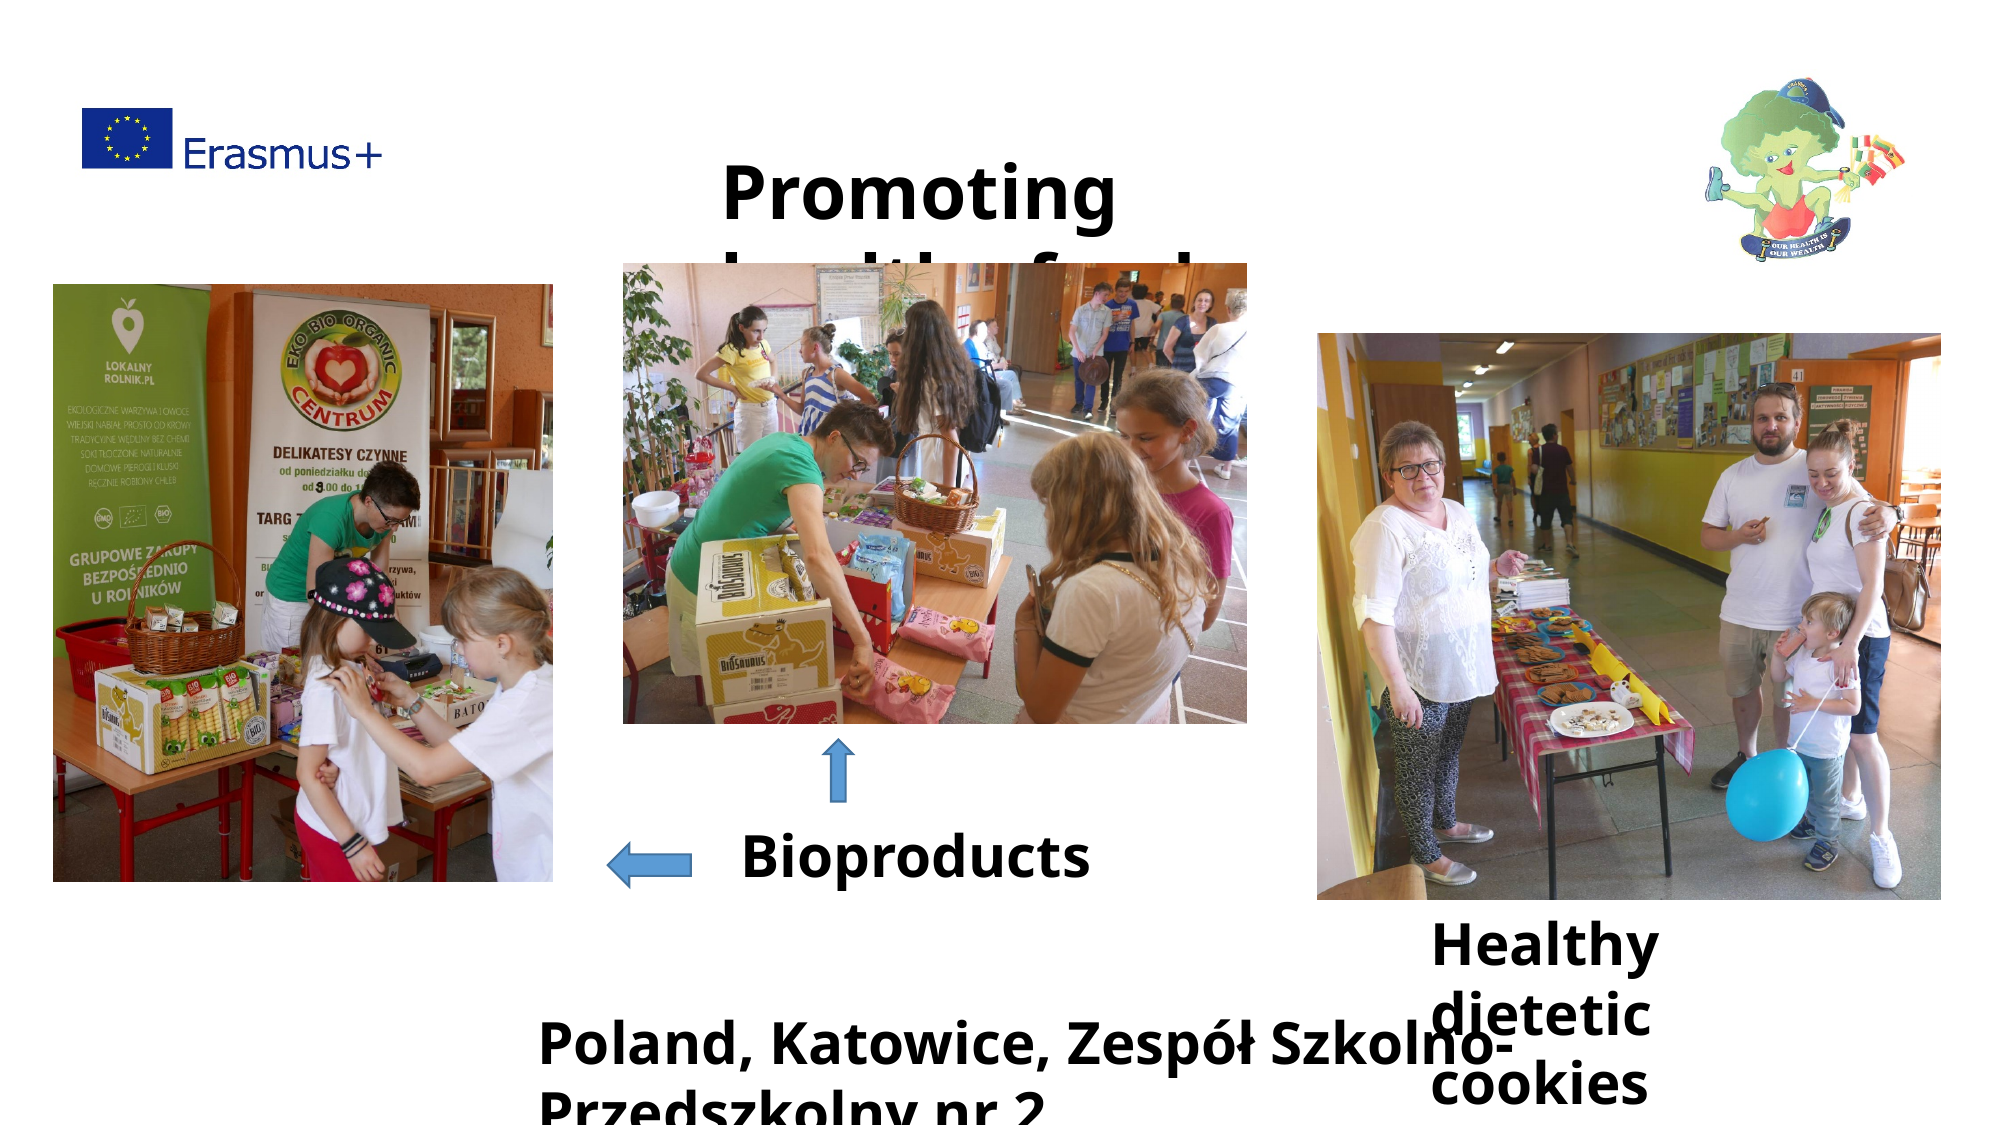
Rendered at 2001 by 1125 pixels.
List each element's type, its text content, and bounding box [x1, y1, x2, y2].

picture [53, 284, 553, 882]
picture [64, 90, 399, 186]
text_box Healthy dietetic cookies [1415, 900, 1869, 1125]
picture [623, 263, 1247, 724]
picture [1666, 69, 1952, 311]
text_box [821, 738, 856, 803]
text_box Promoting healthy food [706, 137, 1316, 422]
picture [1317, 333, 1941, 900]
text_box Bioproducts [726, 811, 1190, 896]
text_box [606, 841, 692, 890]
text_box Poland, Katowice, Zespół Szkolno-Przedszkolny nr 2 [522, 998, 1415, 1125]
